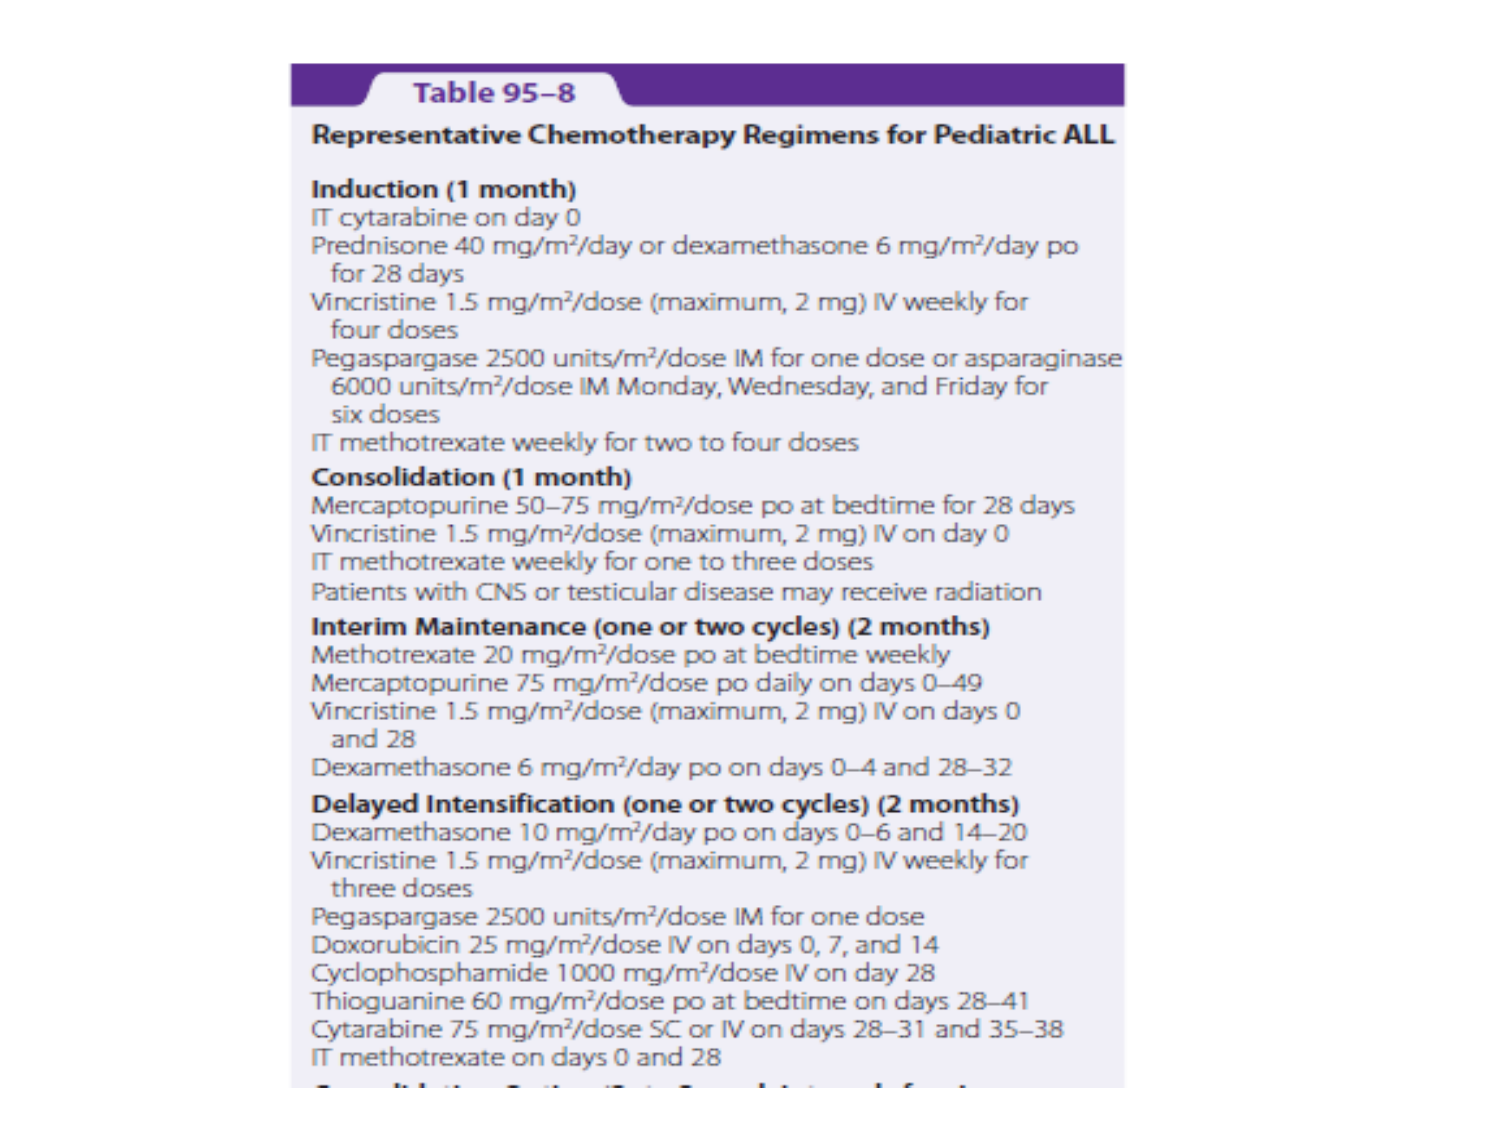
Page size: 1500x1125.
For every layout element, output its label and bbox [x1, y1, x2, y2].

list [287, 49, 1138, 1088]
